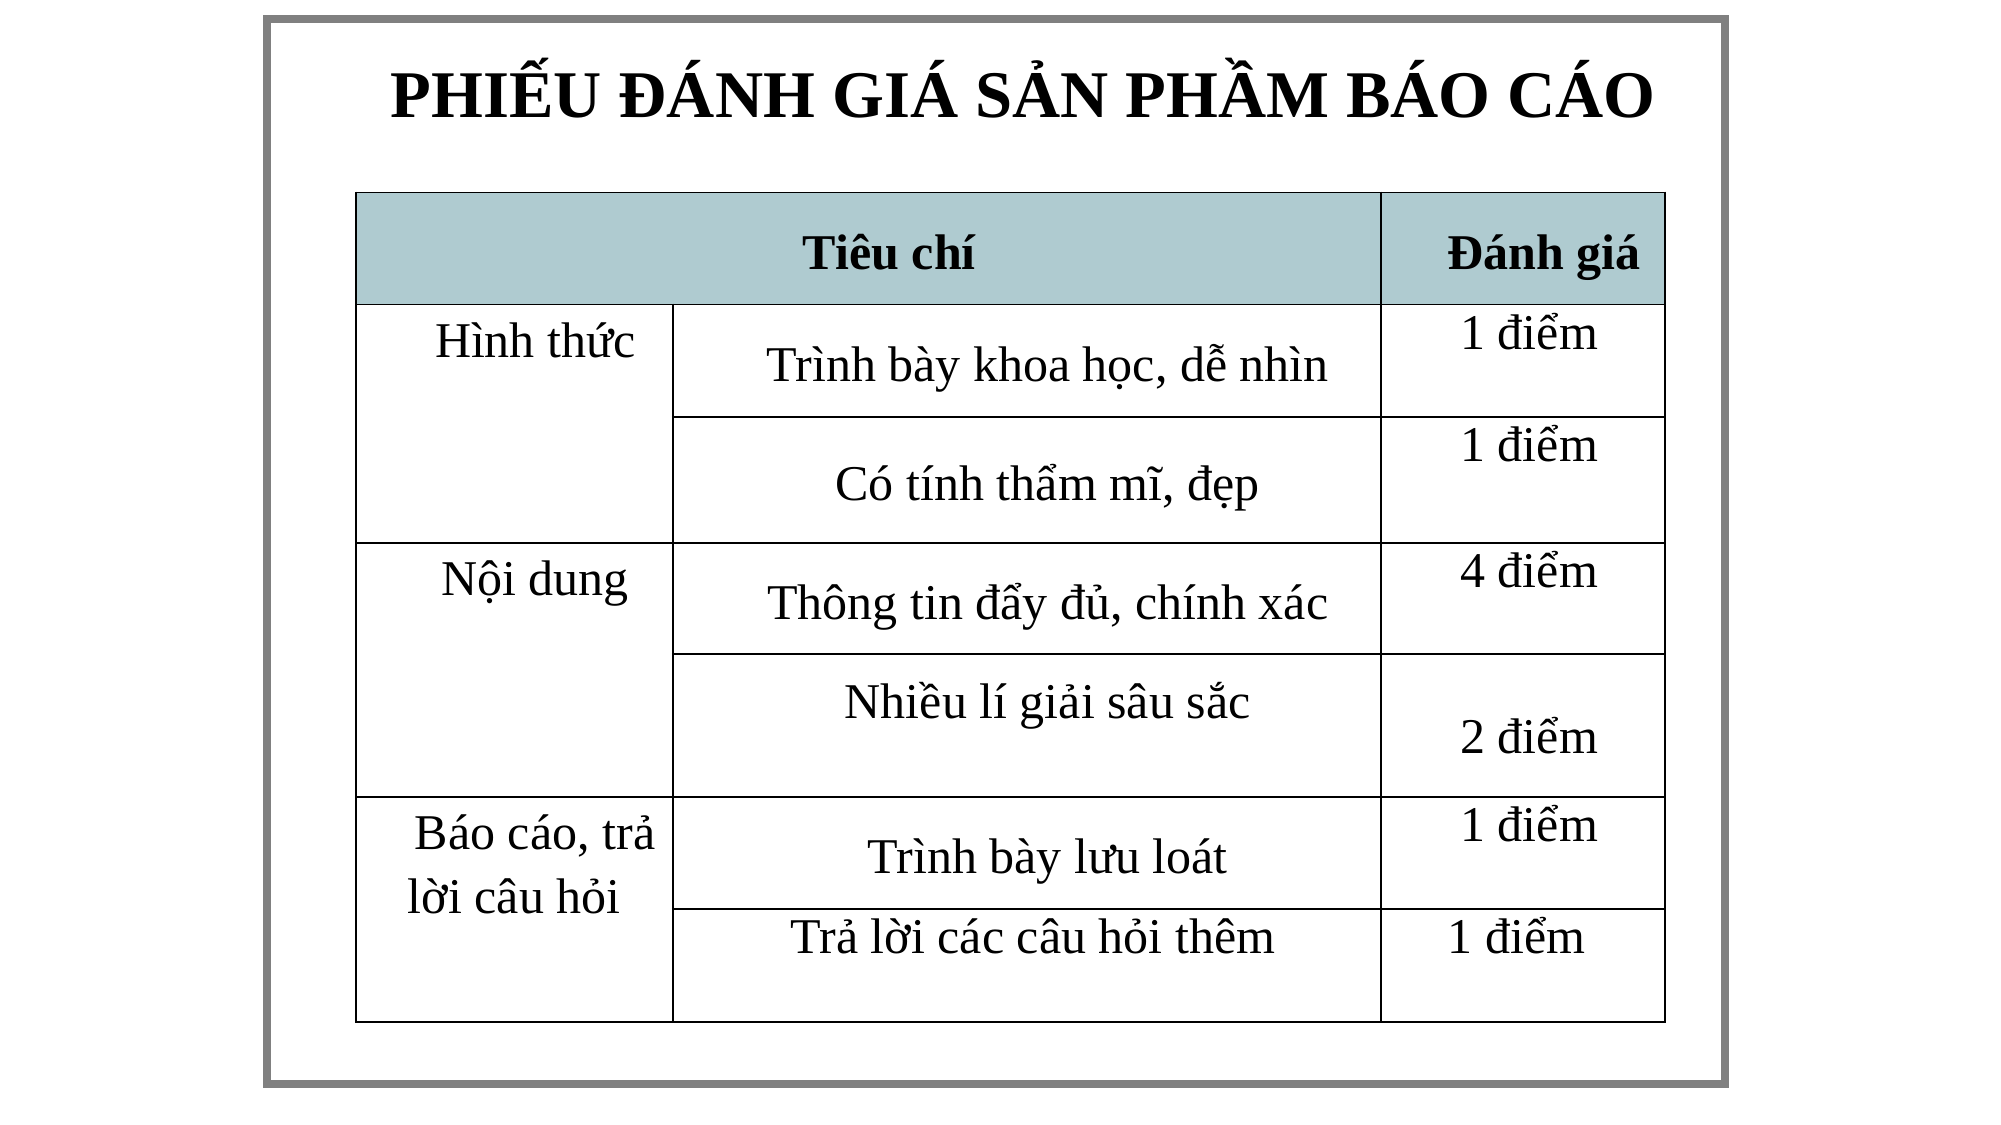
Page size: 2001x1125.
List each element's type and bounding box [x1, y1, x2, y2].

text_box [266, 18, 1725, 1085]
